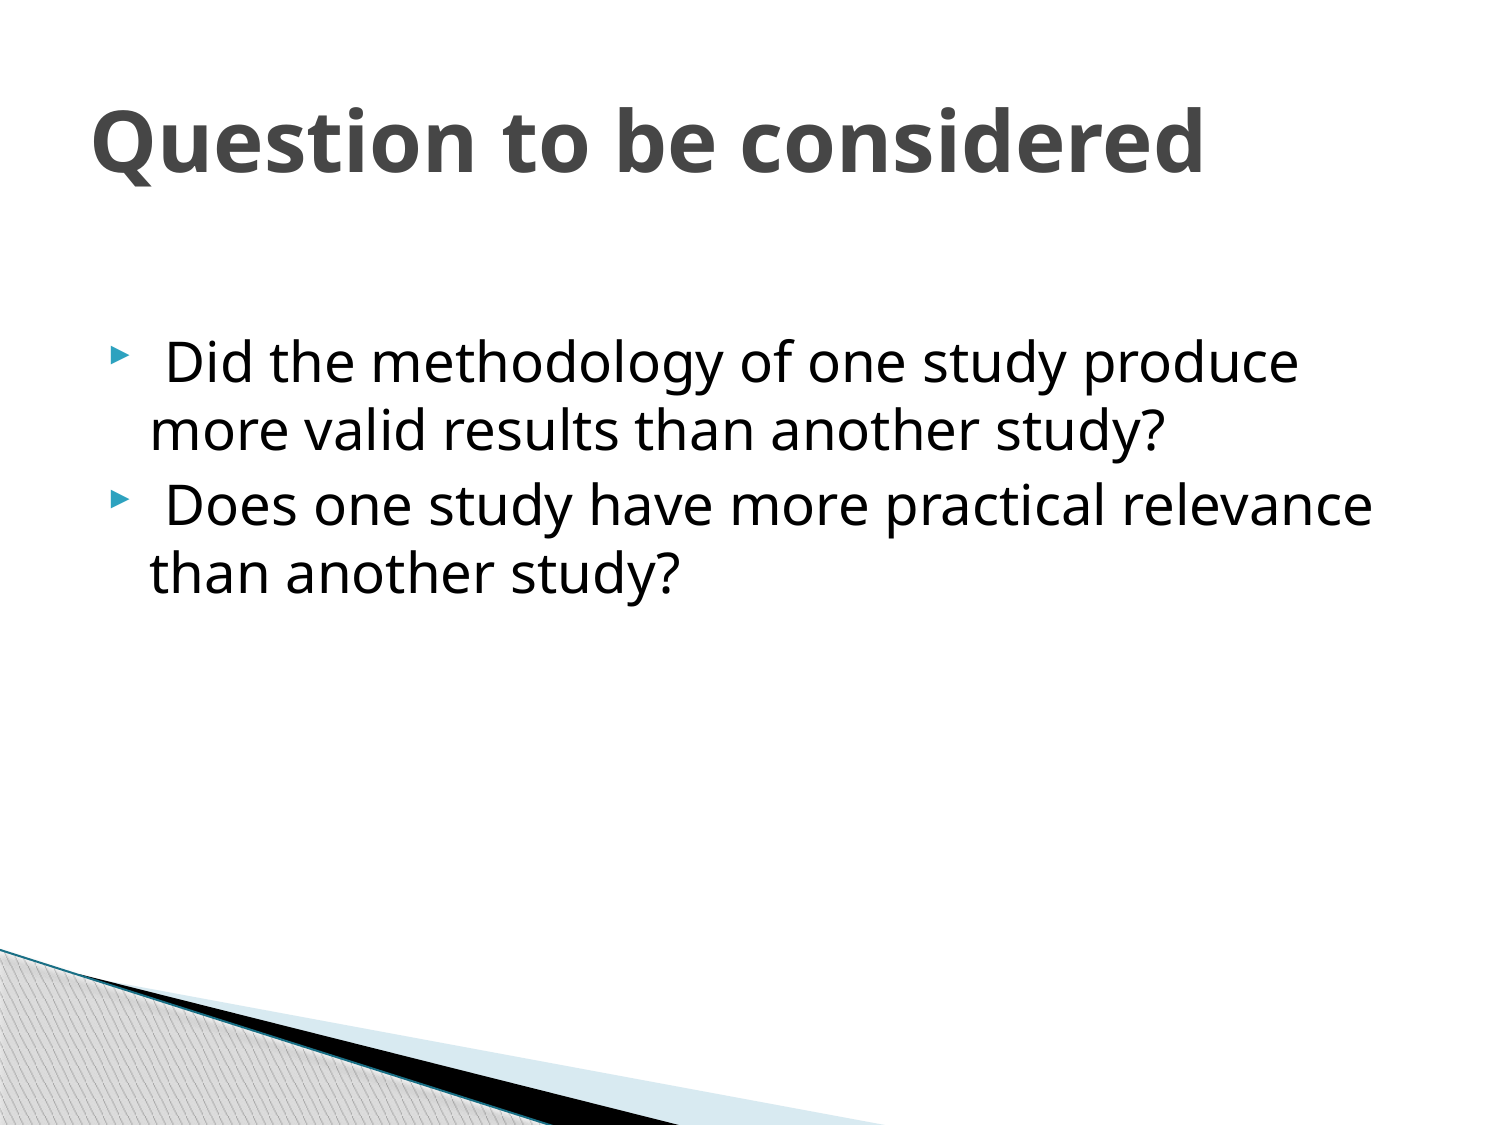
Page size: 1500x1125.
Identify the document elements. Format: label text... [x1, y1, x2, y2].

title Question to be considered [75, 45, 1425, 233]
list Did the methodology of one study produce more valid results than another study? Does one study have more practical relevance than another study? [75, 243, 1425, 986]
